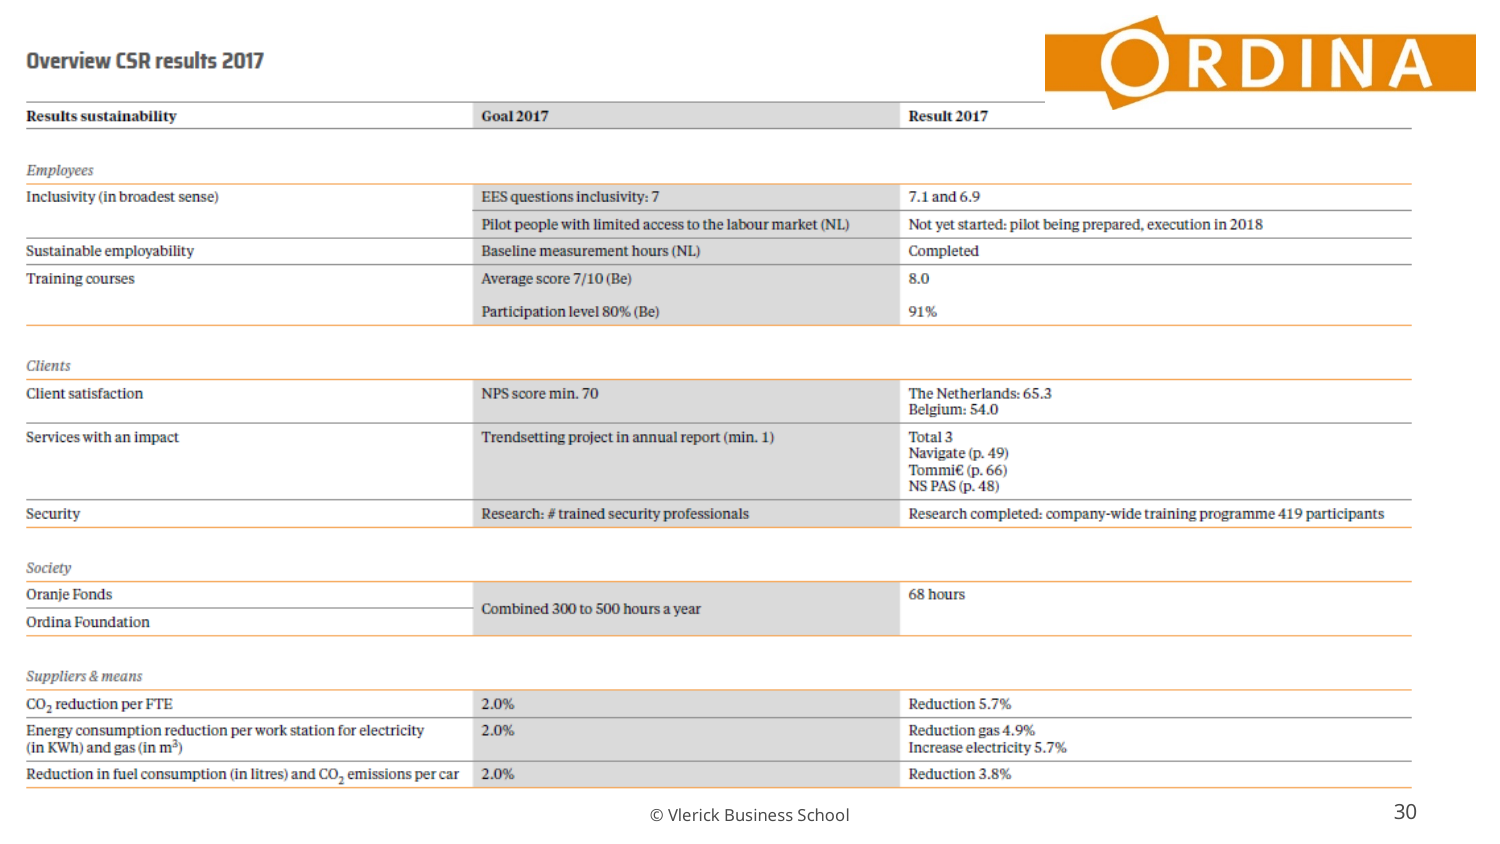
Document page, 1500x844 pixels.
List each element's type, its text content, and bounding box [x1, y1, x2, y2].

picture [0, 14, 1476, 803]
slide_number 30 [1334, 811, 1418, 827]
